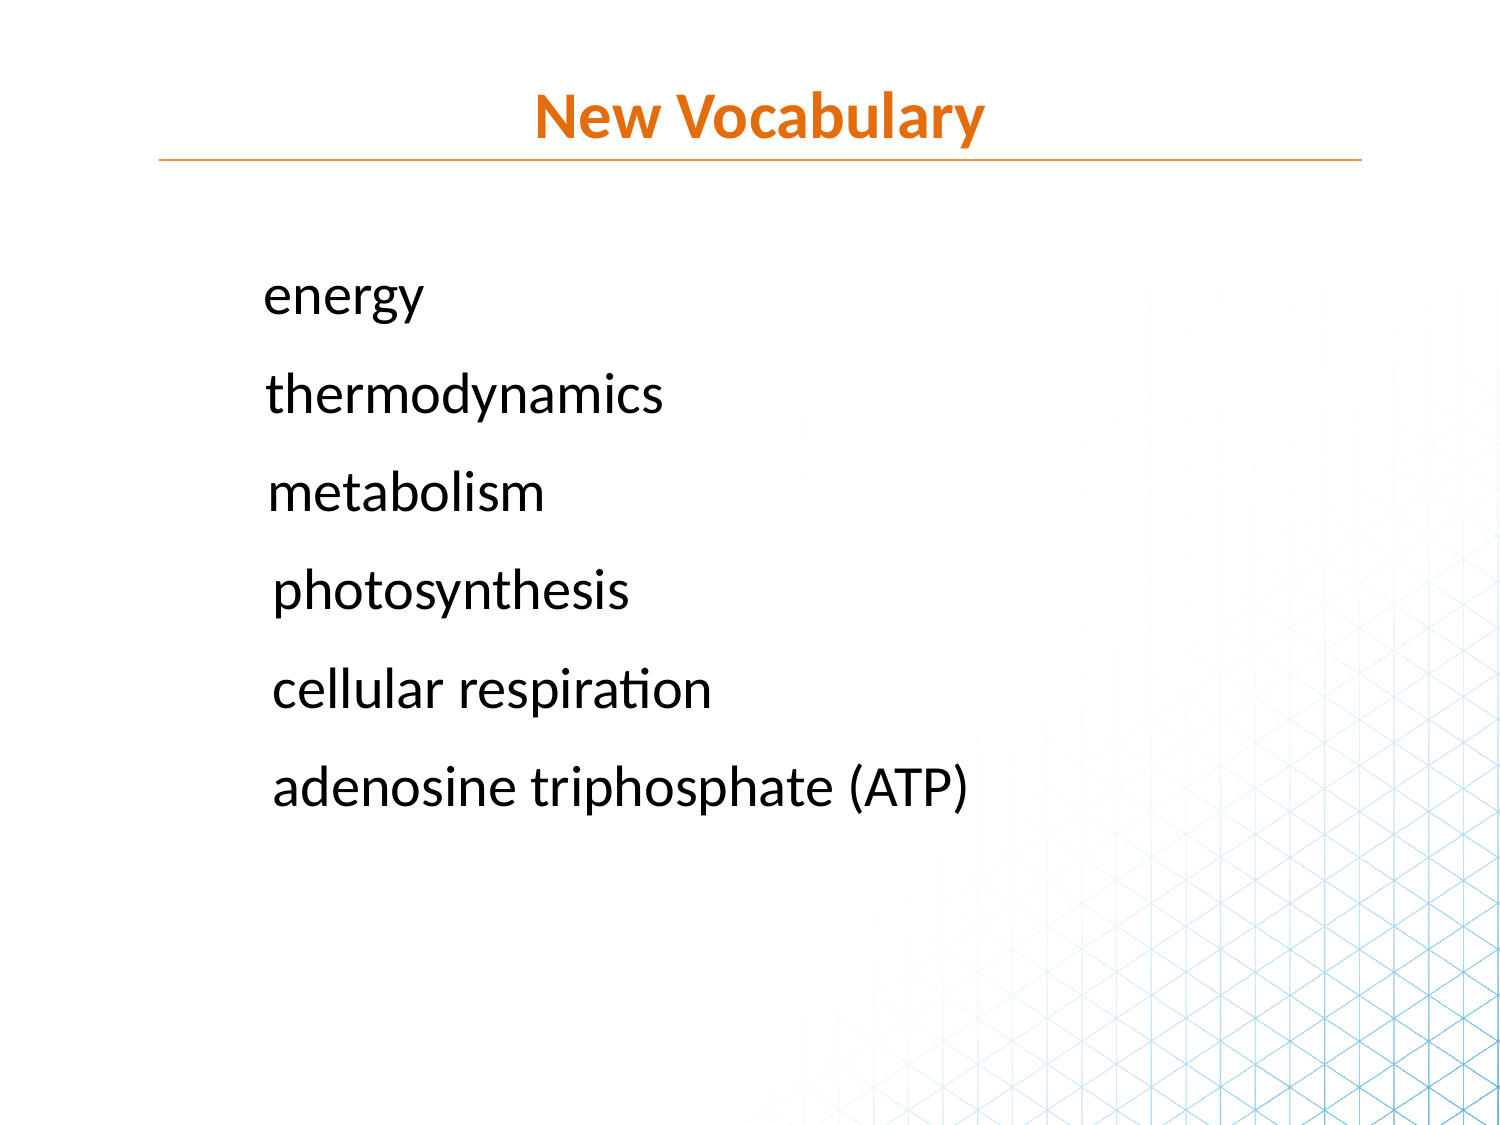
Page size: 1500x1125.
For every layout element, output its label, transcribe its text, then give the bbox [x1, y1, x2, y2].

picture [721, 287, 1500, 1125]
text_box cellular respiration [273, 642, 764, 728]
text_box photosynthesis [273, 544, 696, 629]
text_box adenosine triphosphate (ATP) [272, 741, 1014, 826]
text_box energy [263, 248, 694, 334]
text_box New Vocabulary [159, 64, 1362, 159]
text_box thermodynamics [265, 347, 744, 432]
text_box metabolism [267, 445, 690, 531]
